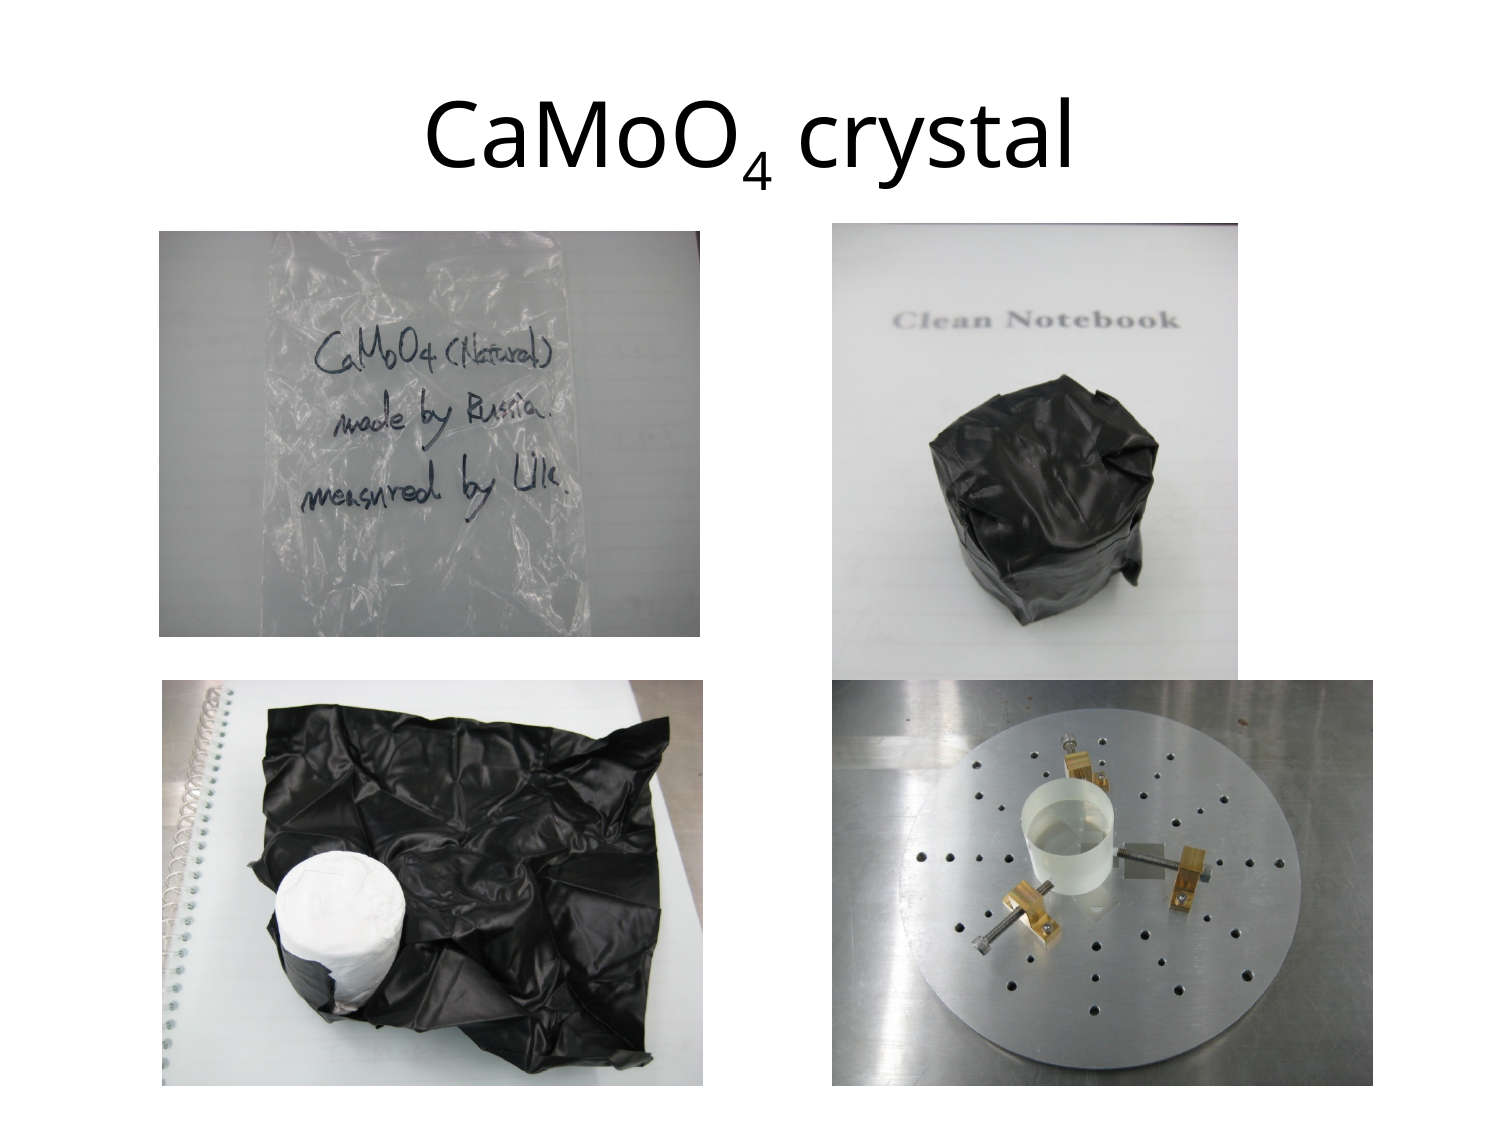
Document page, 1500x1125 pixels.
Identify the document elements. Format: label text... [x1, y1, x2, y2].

picture [159, 231, 700, 637]
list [832, 680, 1373, 1086]
title CaMoO4 crystal [75, 45, 1425, 233]
picture [162, 680, 704, 1086]
picture [832, 223, 1238, 680]
